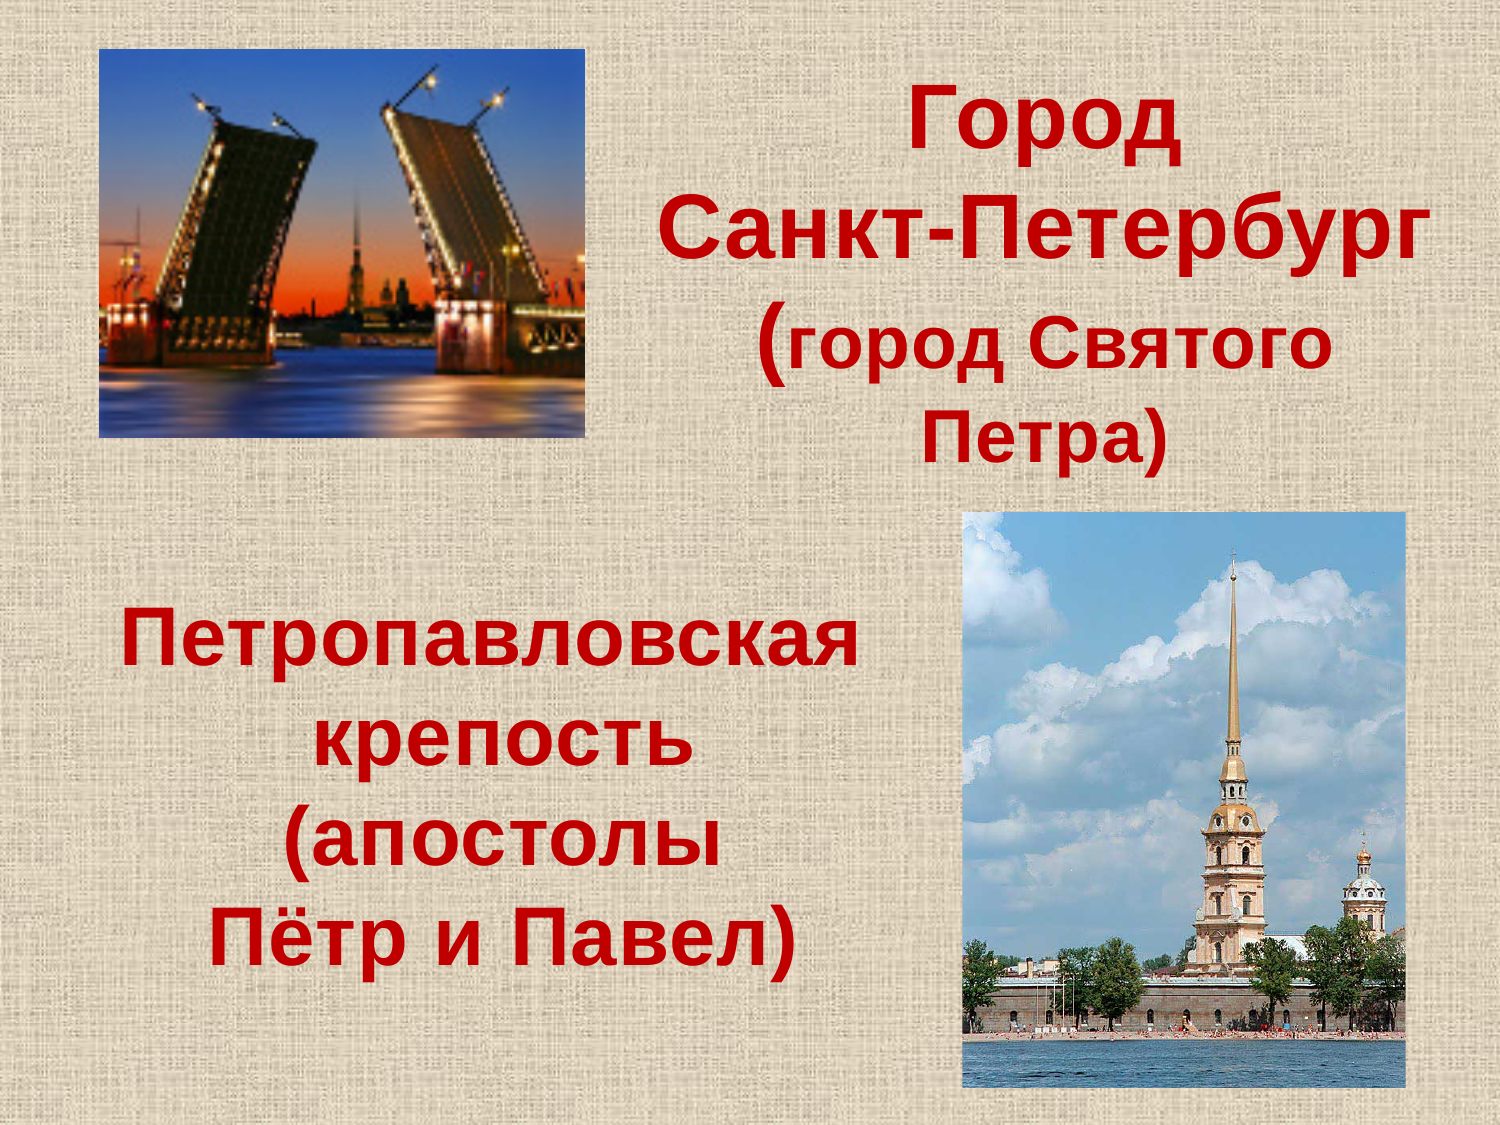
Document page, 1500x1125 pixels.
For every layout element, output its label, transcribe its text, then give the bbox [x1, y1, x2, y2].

picture [0, 0, 1500, 1125]
text_box Петропавловская крепость (апостолы Пётр и Павел) [104, 574, 902, 990]
text_box Город Санкт-Петербург (город Святого Петра) [641, 49, 1449, 485]
